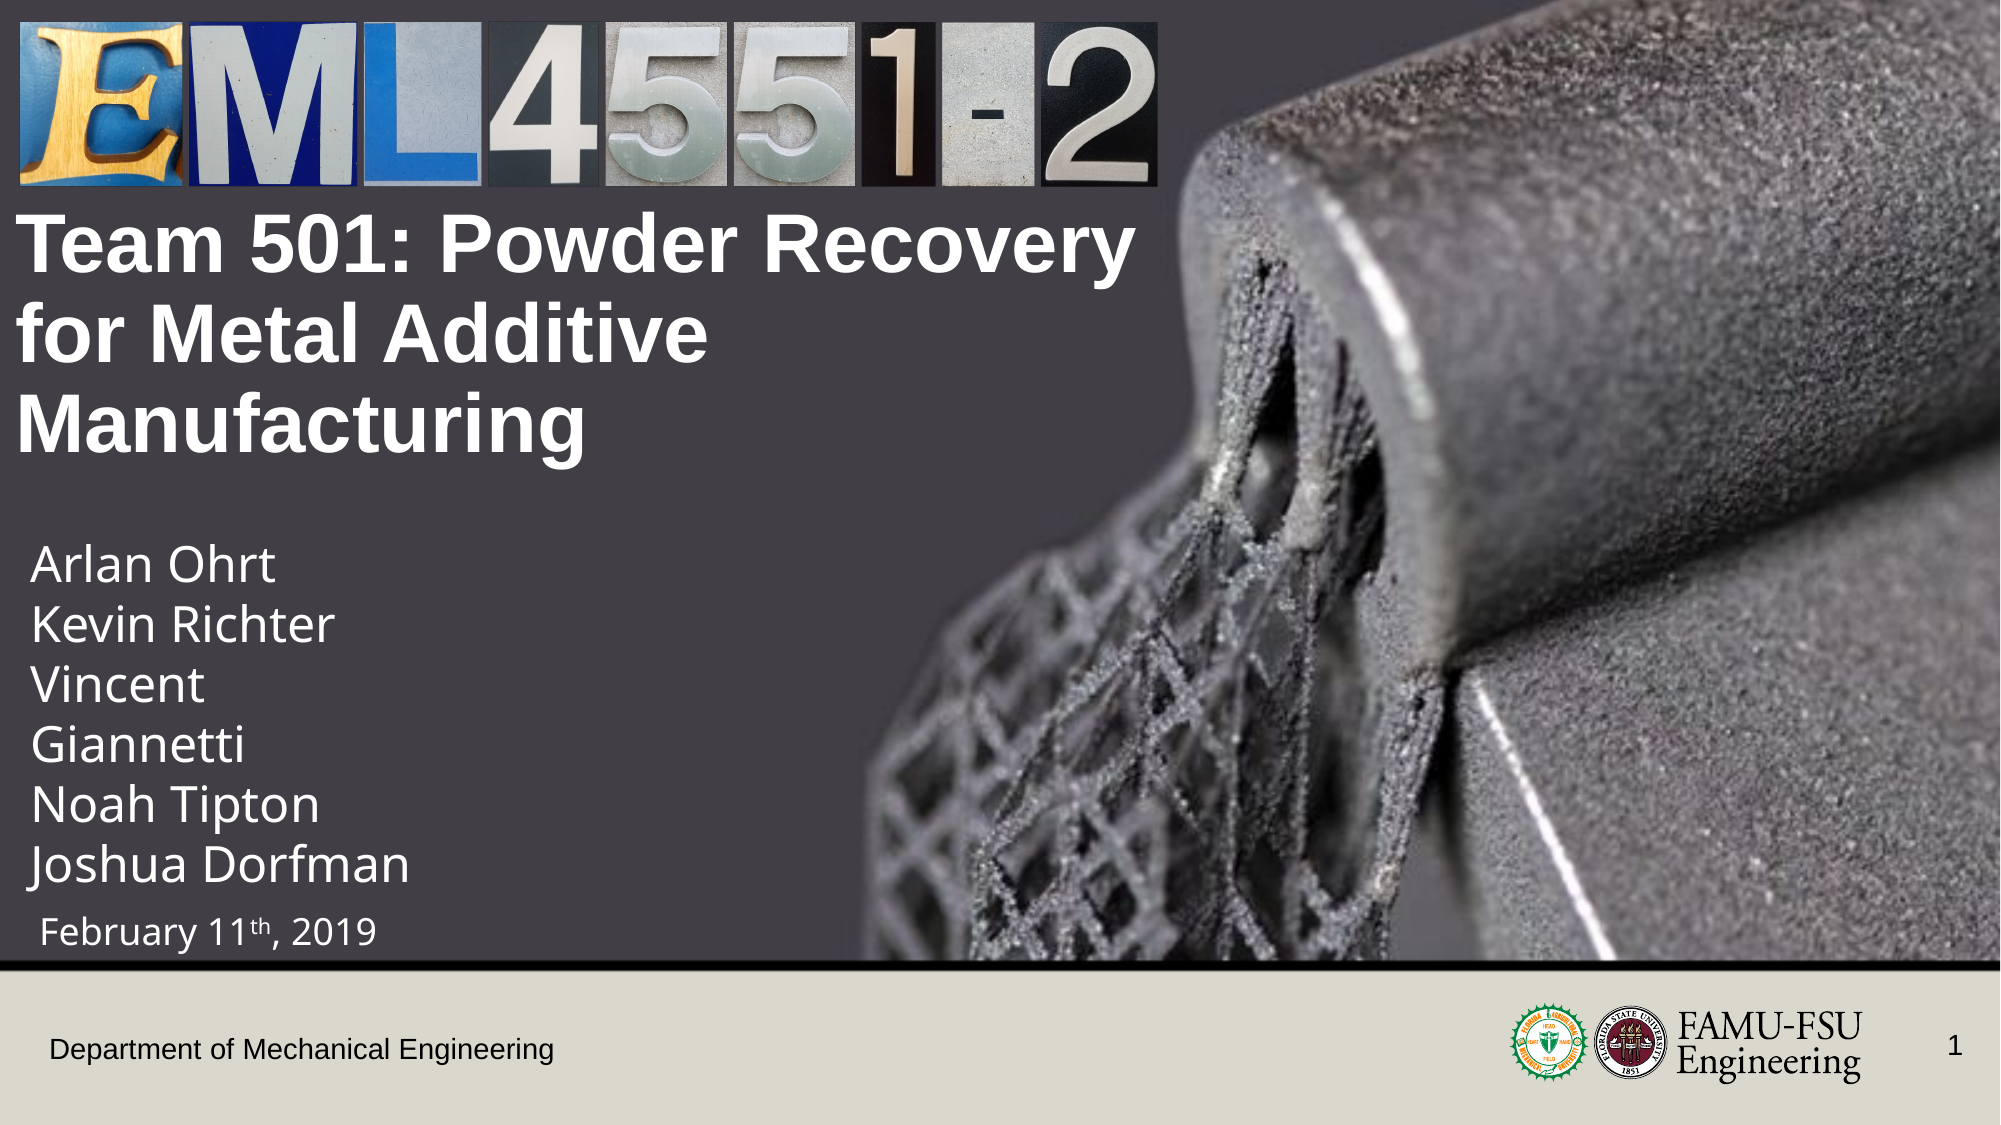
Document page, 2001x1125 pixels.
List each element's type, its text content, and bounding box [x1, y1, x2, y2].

text_box Arlan Ohrt Kevin Richter Vincent Giannetti Noah Tipton Joshua Dorfman [15, 524, 431, 900]
slide_number 1 [1862, 1018, 1978, 1079]
text_box February 11th, 2019 [0, 901, 417, 1006]
title [137, 184, 1863, 555]
picture [0, 0, 2001, 1125]
text_box Team 501: Powder Recovery for Metal Additive Manufacturing [0, 178, 1261, 479]
